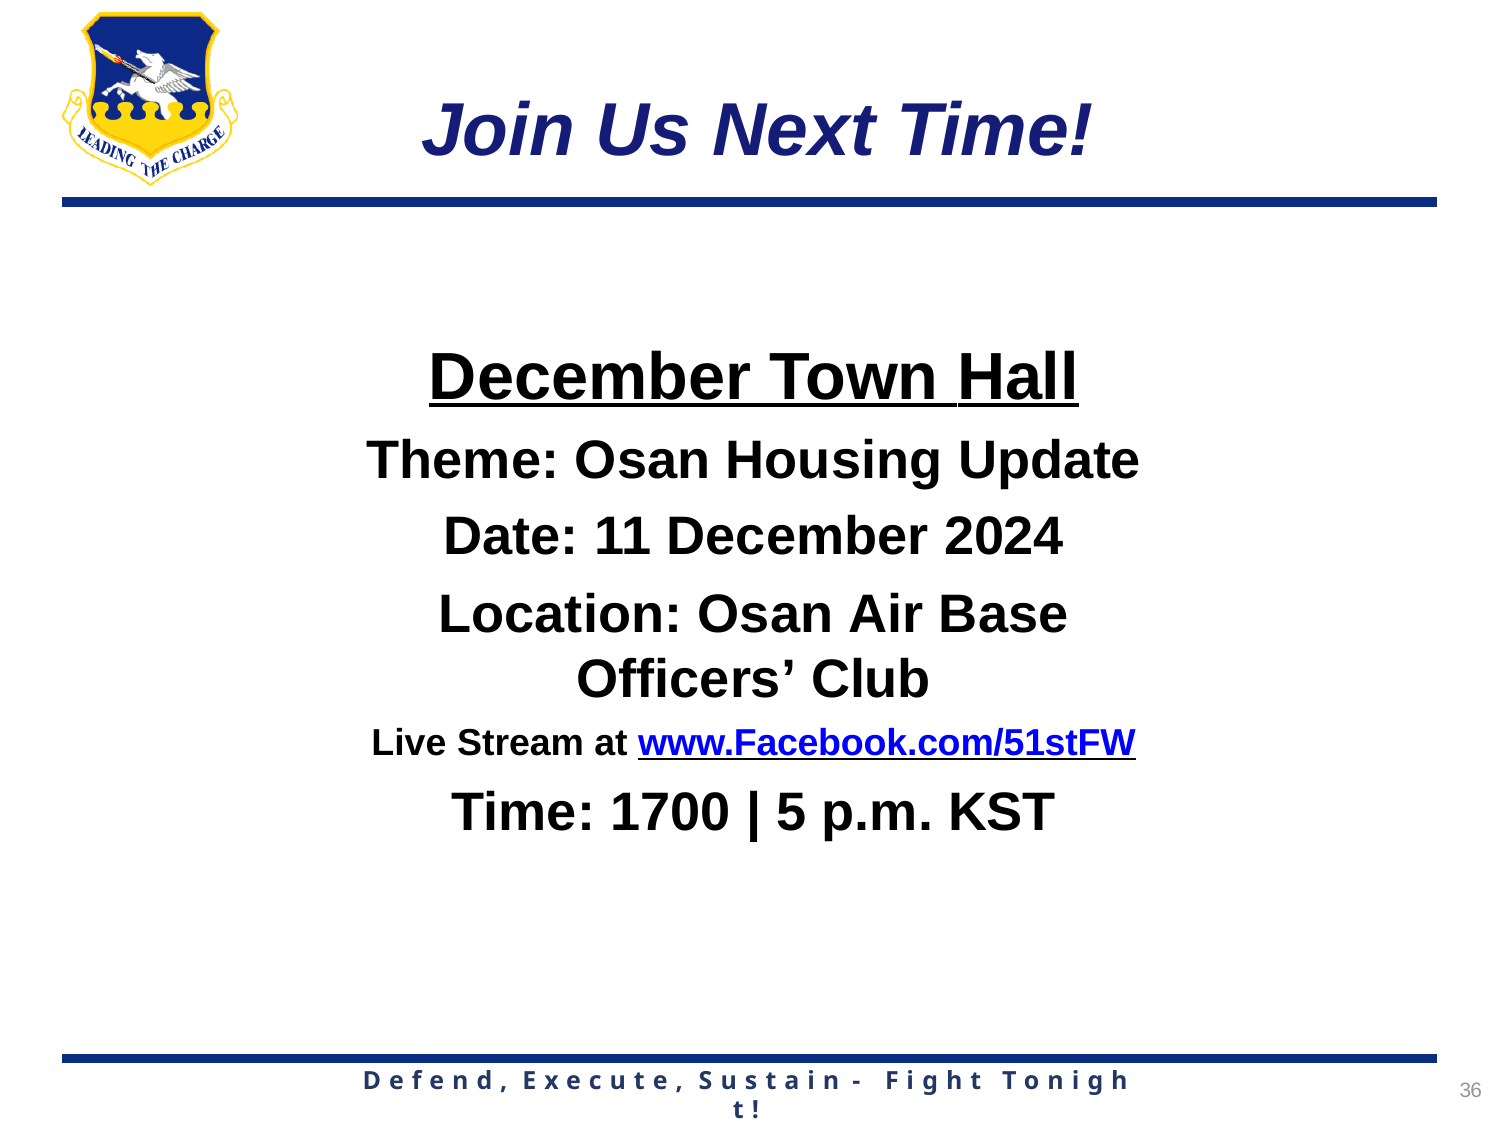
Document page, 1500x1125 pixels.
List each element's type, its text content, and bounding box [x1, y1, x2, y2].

slide_number 36 [1453, 1076, 1491, 1125]
picture [62, 12, 239, 187]
title Join Us Next Time! [363, 67, 1423, 269]
footer D e f e n d , E x e c u t e , S u s t a i n - F i g h t T o n i g h t ! [346, 1066, 1146, 1125]
text_box December Town Hall Theme: Osan Housing Update Date: 11 December 2024 Location: Osan Air Base Officers’ Club Live Stream at www.Facebook.com/51stFW Time: 1700 | 5 p.m. KST [250, 314, 1256, 841]
